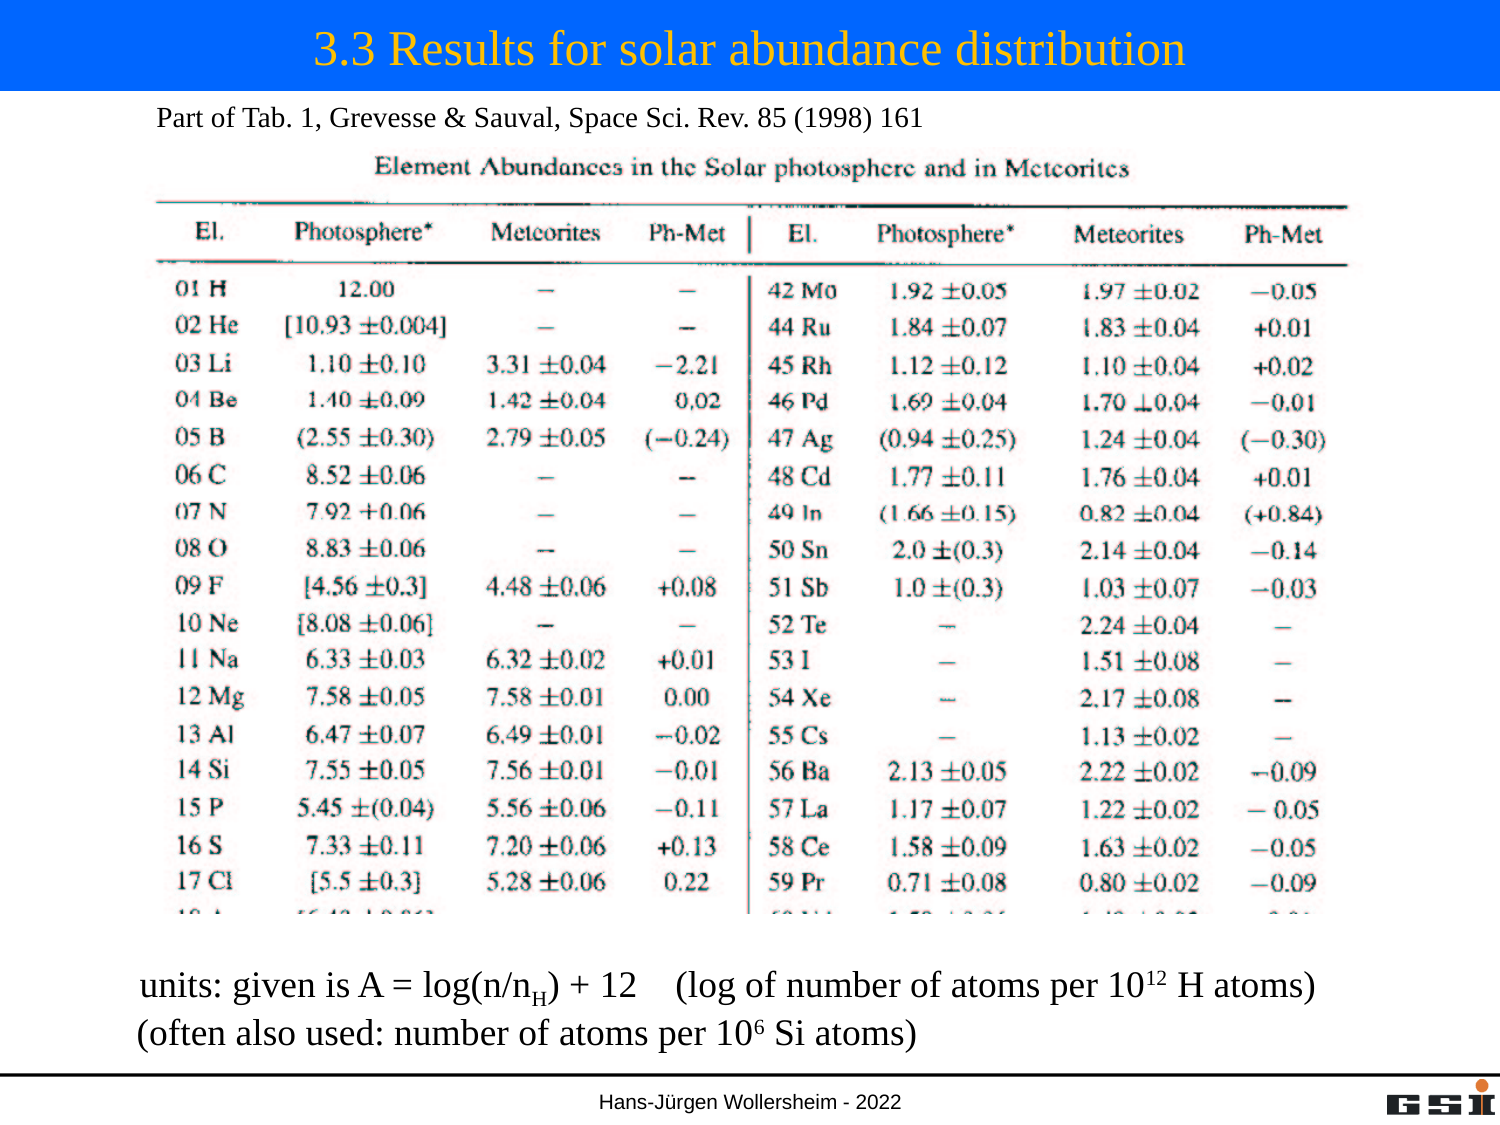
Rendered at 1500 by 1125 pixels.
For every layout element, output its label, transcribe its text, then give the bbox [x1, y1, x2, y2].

picture [1387, 1079, 1495, 1115]
text_box Part of Tab. 1, Grevesse & Sauval, Space Sci. Rev. 85 (1998) 161 [141, 90, 940, 141]
picture [126, 147, 1372, 914]
text_box (often also used: number of atoms per 106 Si atoms) [121, 1000, 933, 1061]
title 3.3 Results for solar abundance distribution [0, 0, 1500, 91]
text_box units: given is A = log(n/nH) + 12 (log of number of atoms per 1012 H atoms) [124, 952, 1331, 1019]
